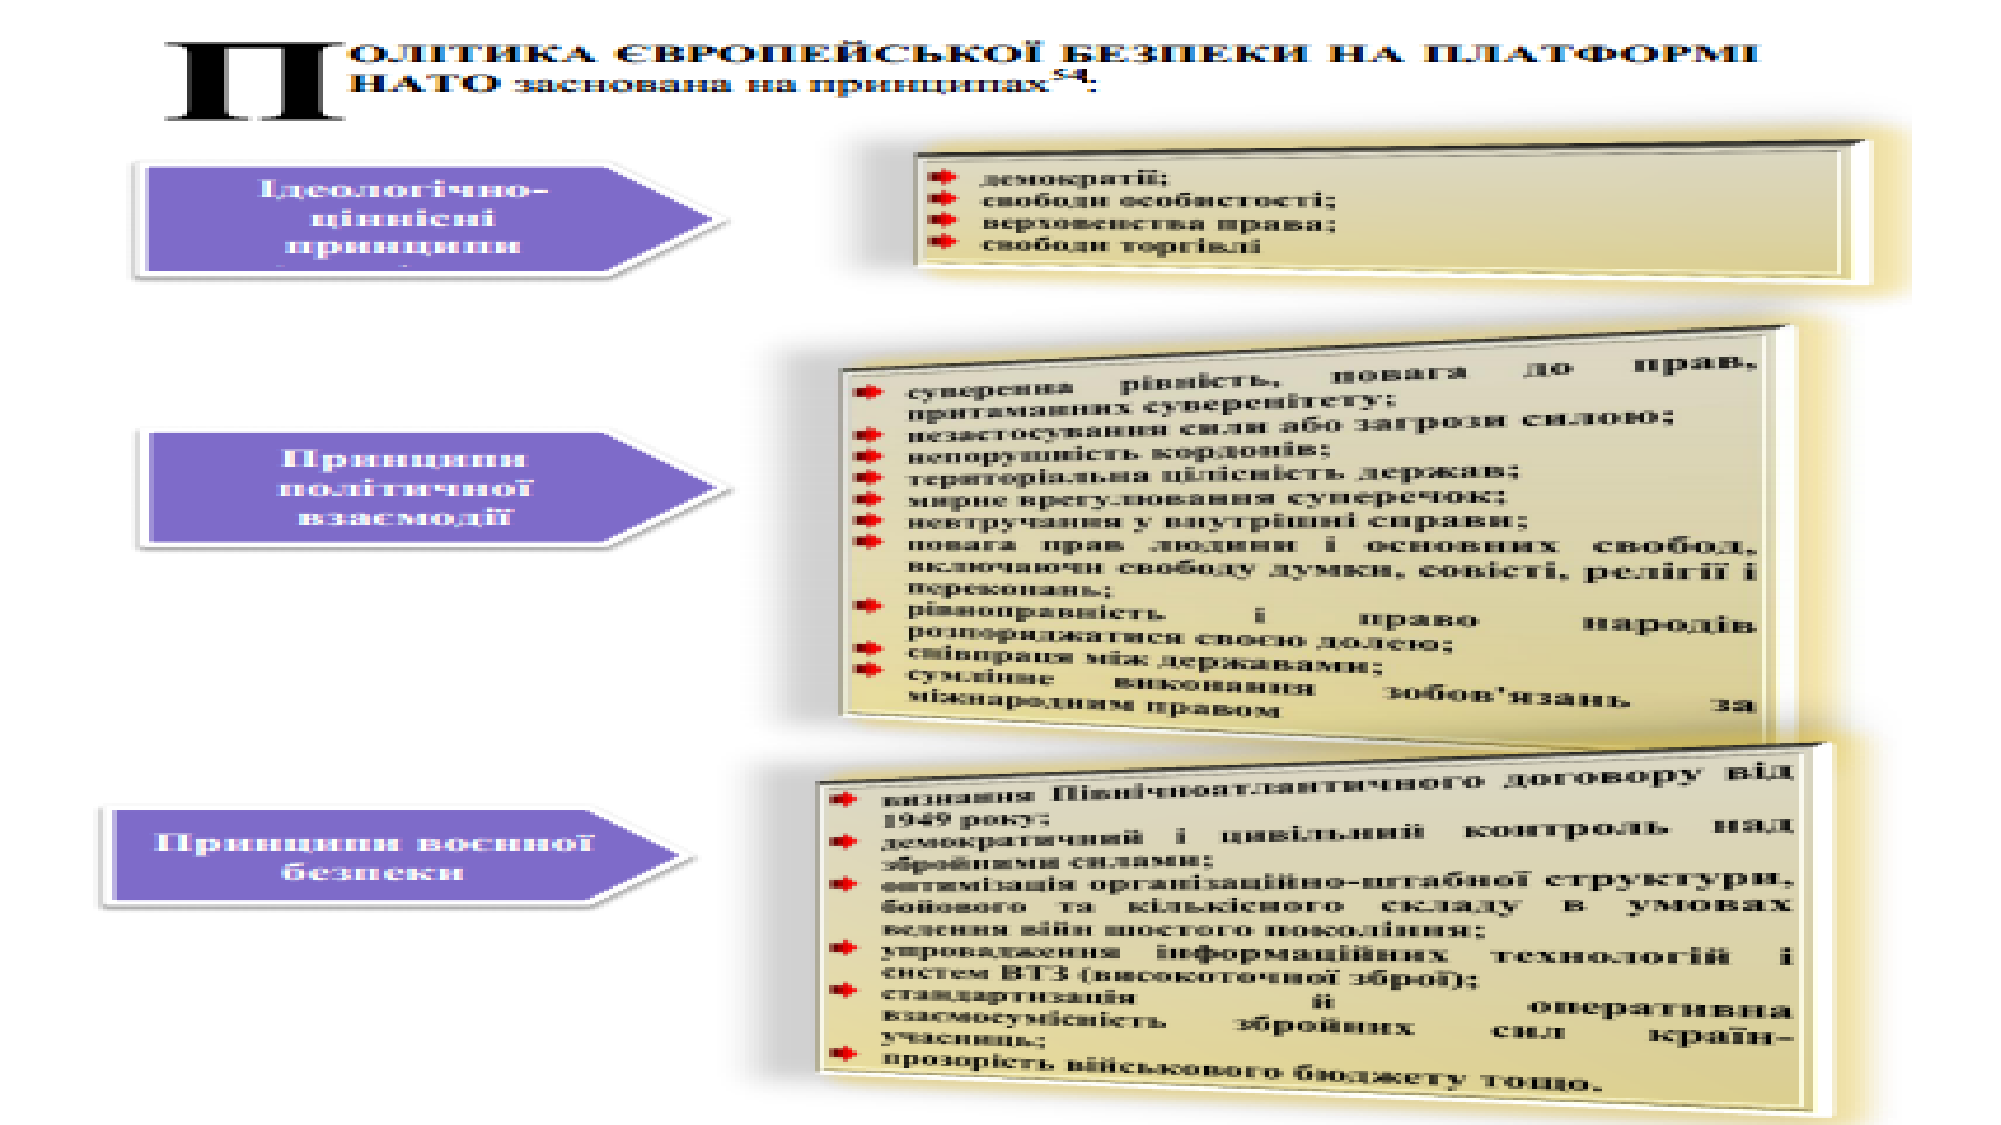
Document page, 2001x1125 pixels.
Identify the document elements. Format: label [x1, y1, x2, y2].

picture [74, 36, 1912, 1125]
